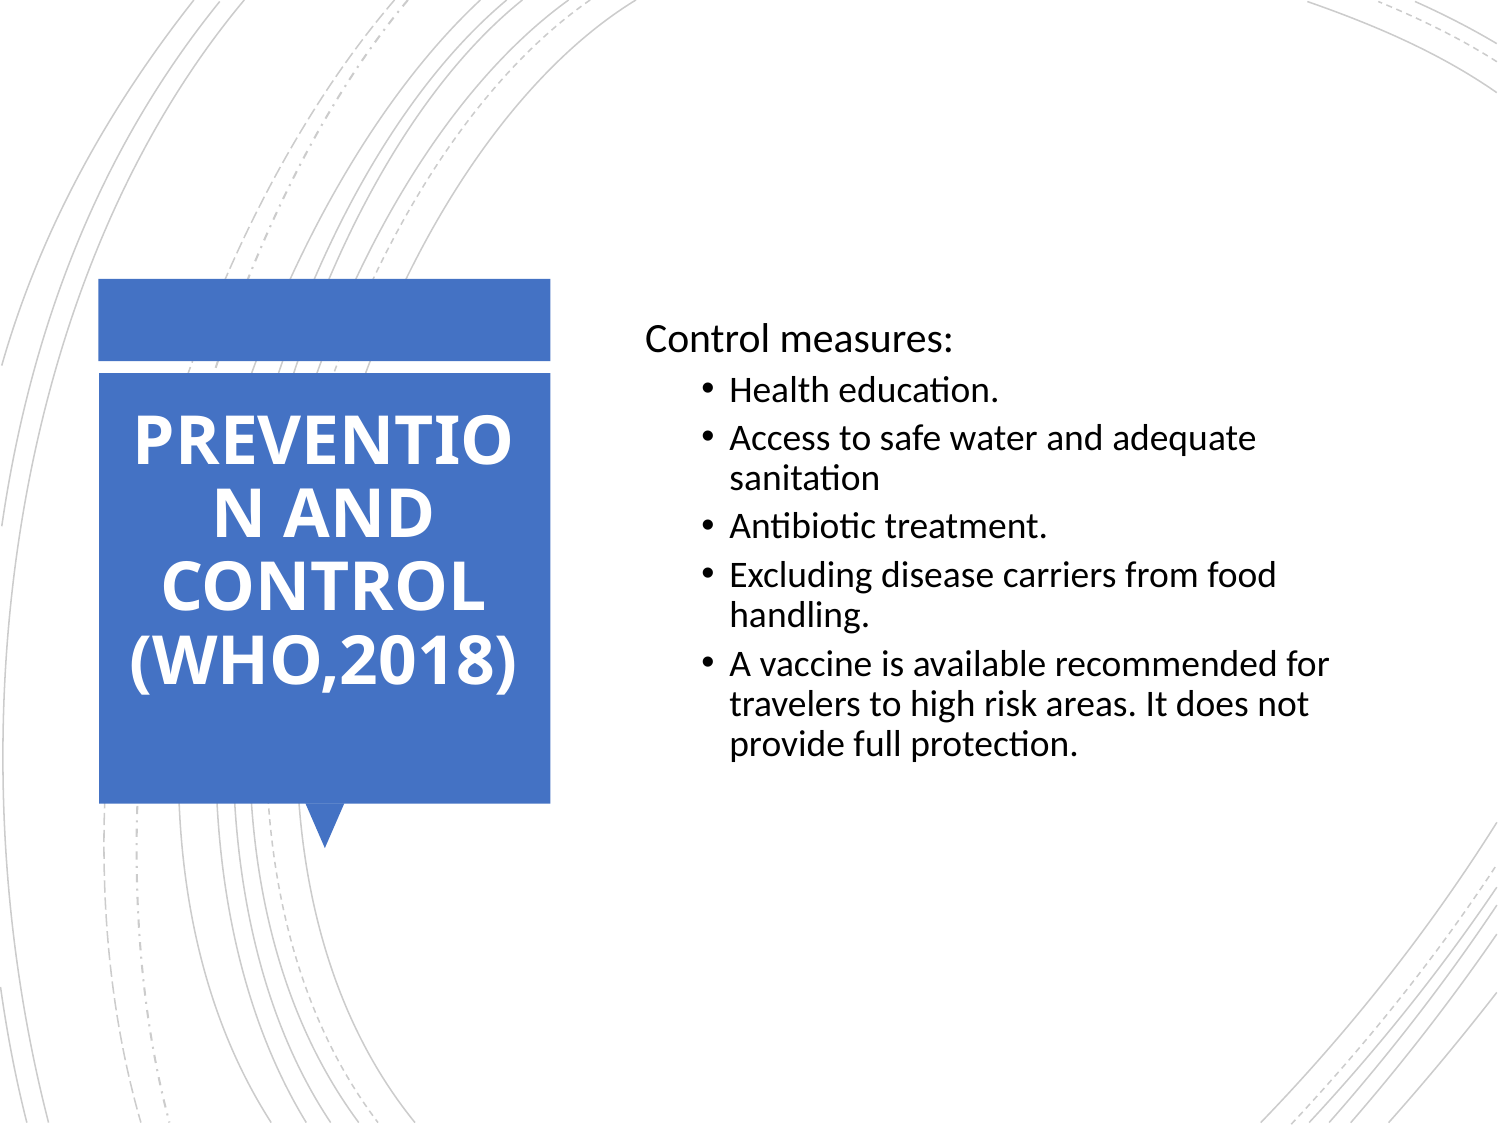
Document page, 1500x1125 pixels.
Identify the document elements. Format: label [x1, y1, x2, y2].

text_box [0, 0, 1497, 1125]
text_box [98, 278, 551, 849]
